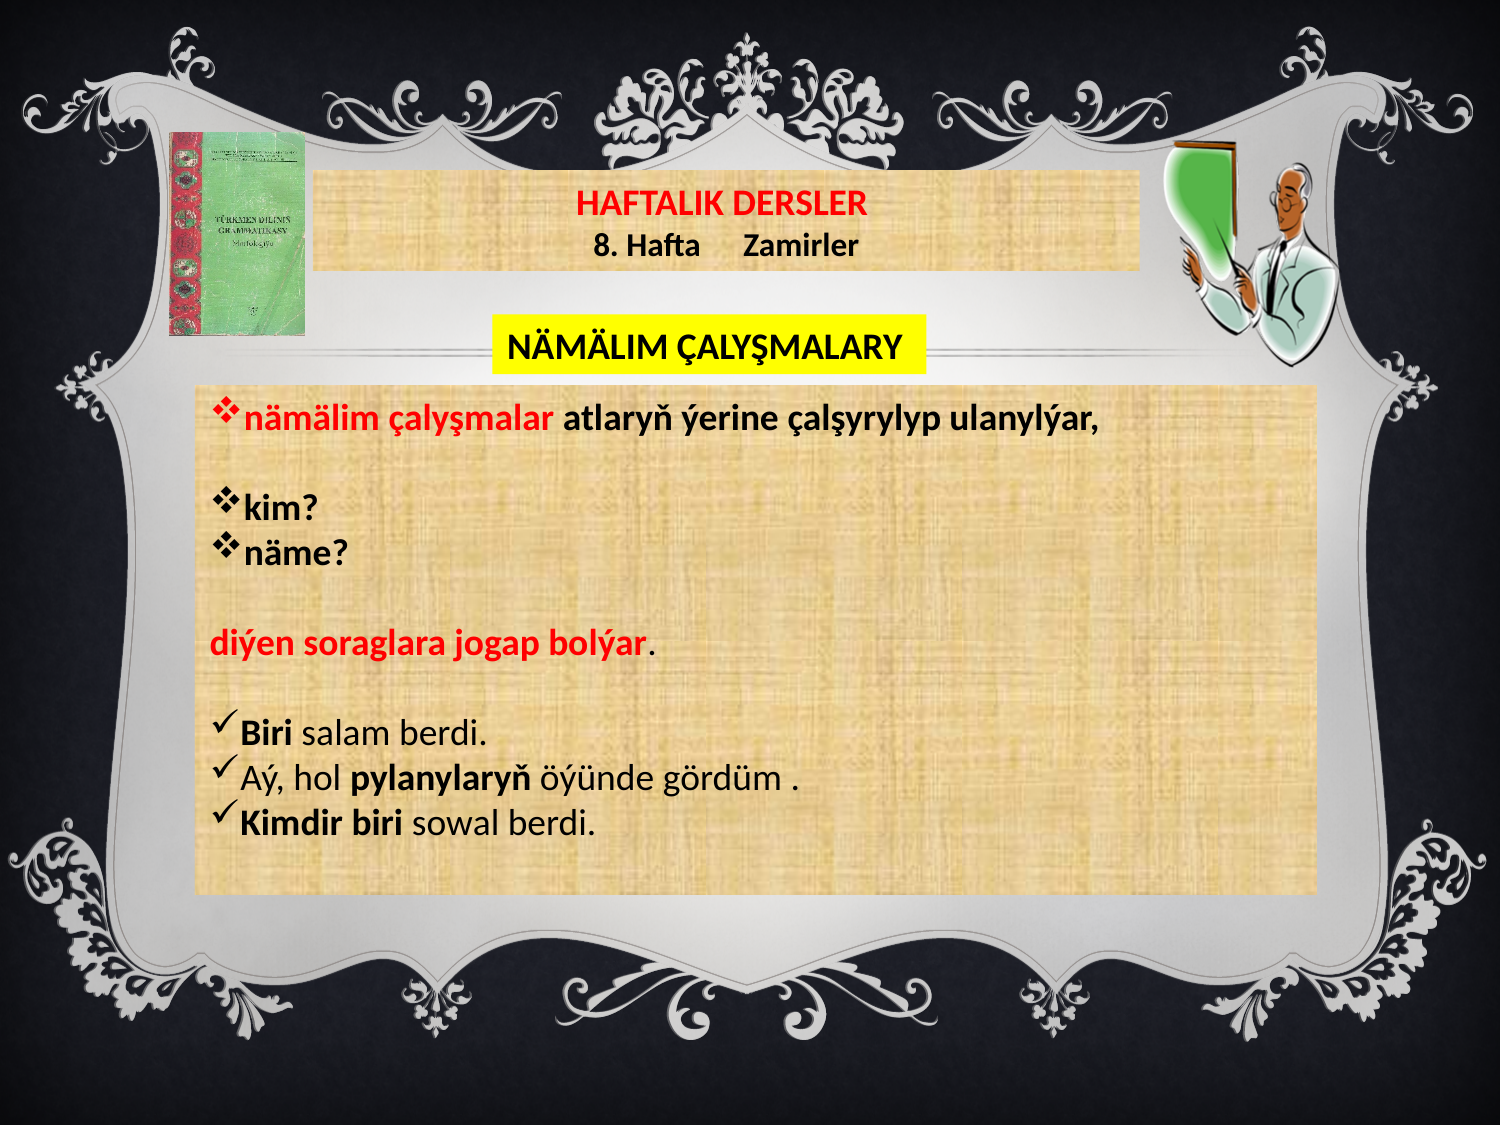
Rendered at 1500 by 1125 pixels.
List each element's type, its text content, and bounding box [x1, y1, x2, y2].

picture [0, 0, 1500, 1125]
text_box HAFTALIK DERSLER 8. Hafta Zamirler [312, 170, 1140, 271]
text_box NÄMÄLIM ÇALYŞMALARY [492, 314, 927, 375]
text_box nämälim çalyşmalar atlaryň ýerine çalşyrylyp ulanylýar, kim? näme? diýen soraglara jogap bolýar. Biri salam berdi. Aý, hol pylanylaryň öýünde gördüm . Kimdir biri sowal berdi. [194, 385, 1317, 895]
